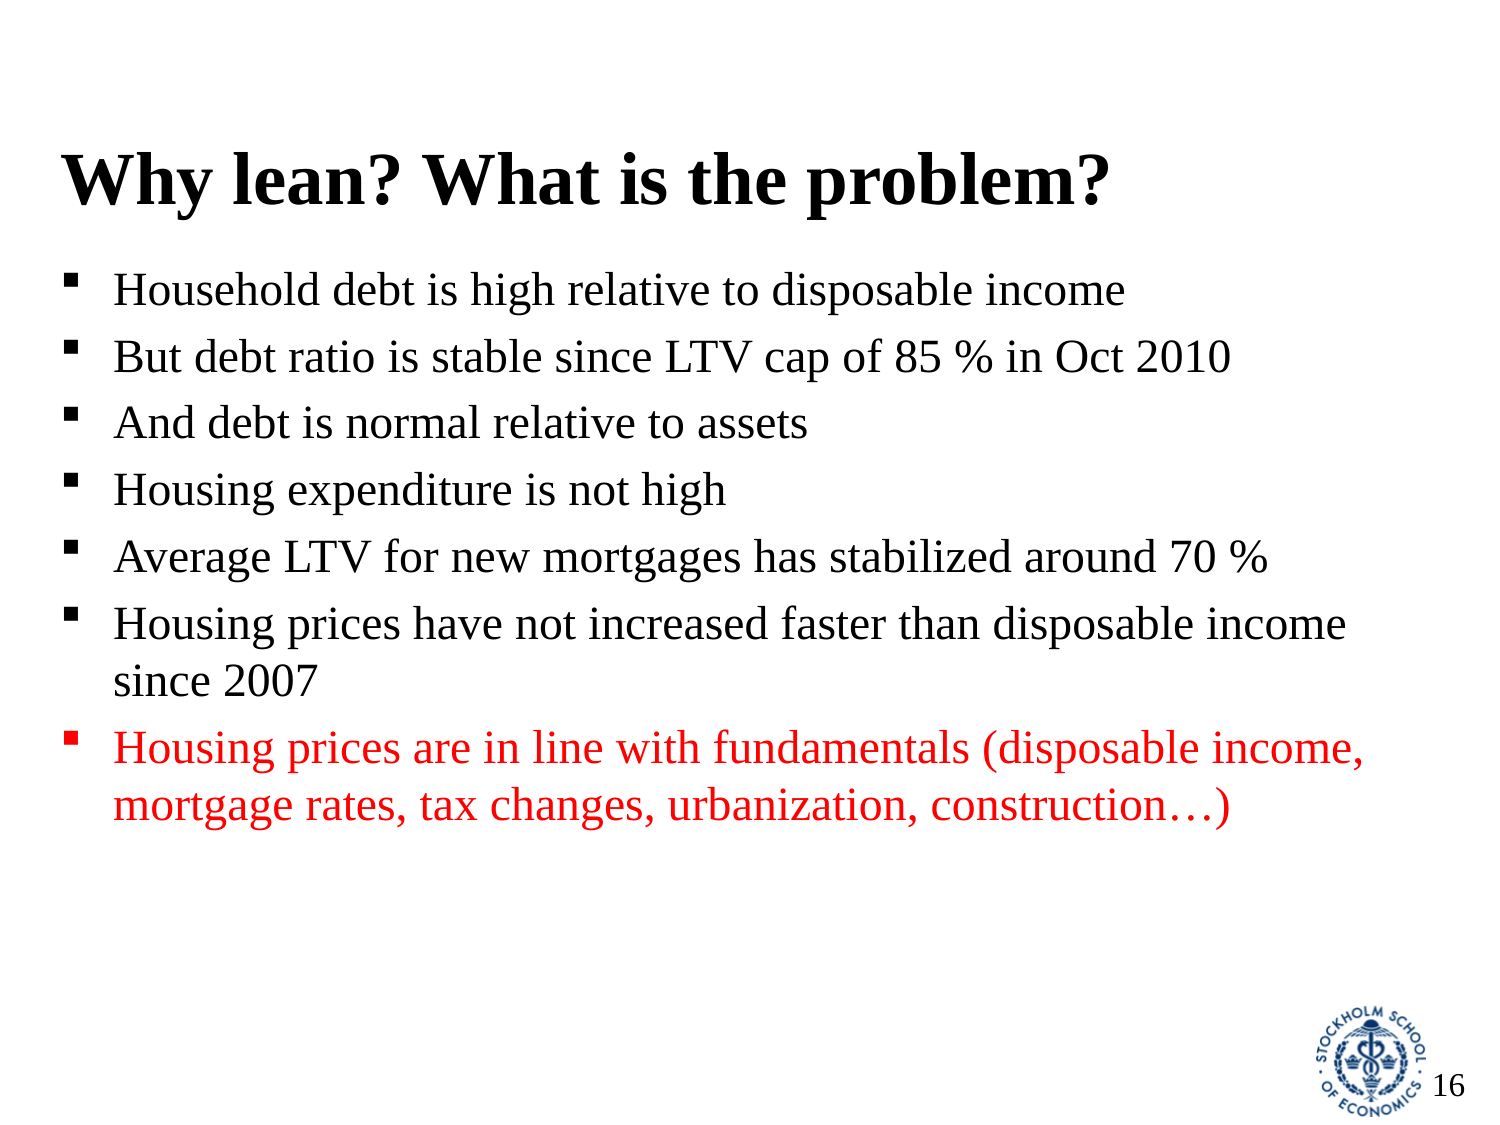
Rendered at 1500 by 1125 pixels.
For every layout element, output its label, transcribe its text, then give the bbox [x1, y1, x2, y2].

picture [1316, 1010, 1427, 1118]
title Why lean? What is the problem? [44, 39, 1461, 228]
list Household debt is high relative to disposable income But debt ratio is stable since LTV cap of 85 % in Oct 2010 And debt is normal relative to assets Housing expenditure is not high Average LTV for new mortgages has stabilized around 70 % Housing prices have not increased faster than disposable income since 2007 Housing prices are in line with fundamentals (disposable income, mortgage rates, tax changes, urbanization, construction…) [44, 249, 1461, 1010]
